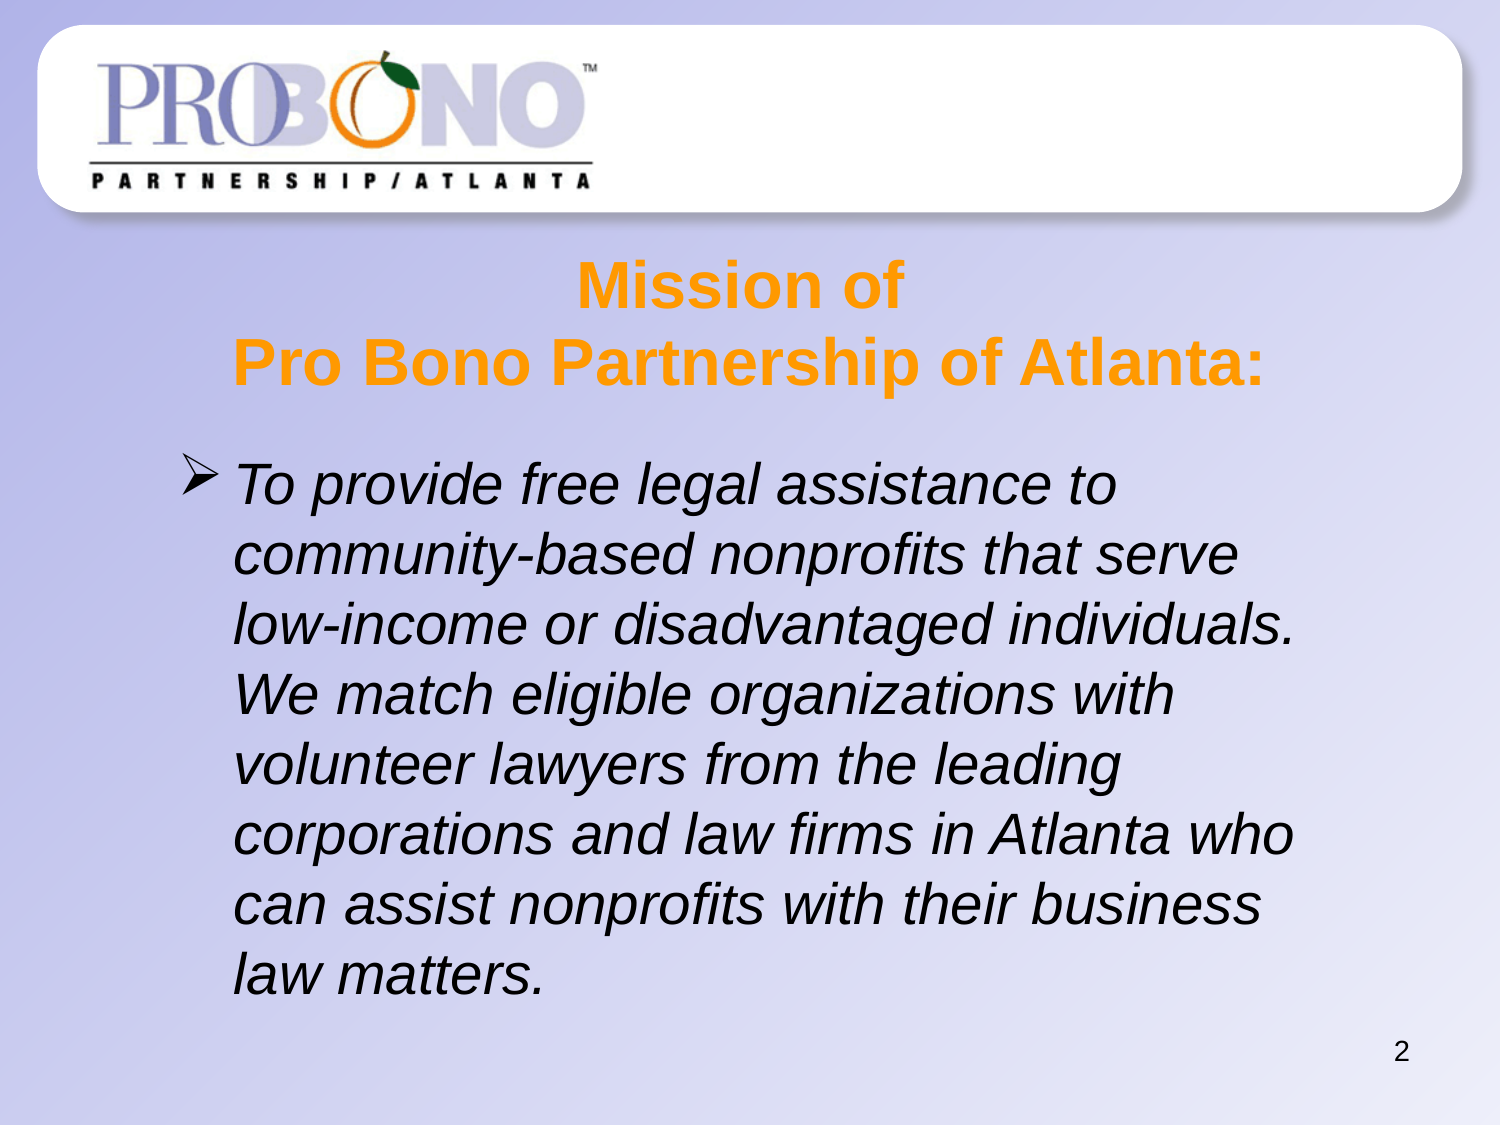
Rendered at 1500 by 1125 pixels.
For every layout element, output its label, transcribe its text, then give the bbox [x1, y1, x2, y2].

text_box Mission of Pro Bono Partnership of Atlanta: [37, 249, 1463, 406]
picture [87, 49, 600, 192]
slide_number 2 [1074, 1024, 1425, 1103]
list To provide free legal assistance to community-based nonprofits that serve low-income or disadvantaged individuals. We match eligible organizations with volunteer lawyers from the leading corporations and law firms in Atlanta who can assist nonprofits with their business law matters. [162, 438, 1350, 1025]
